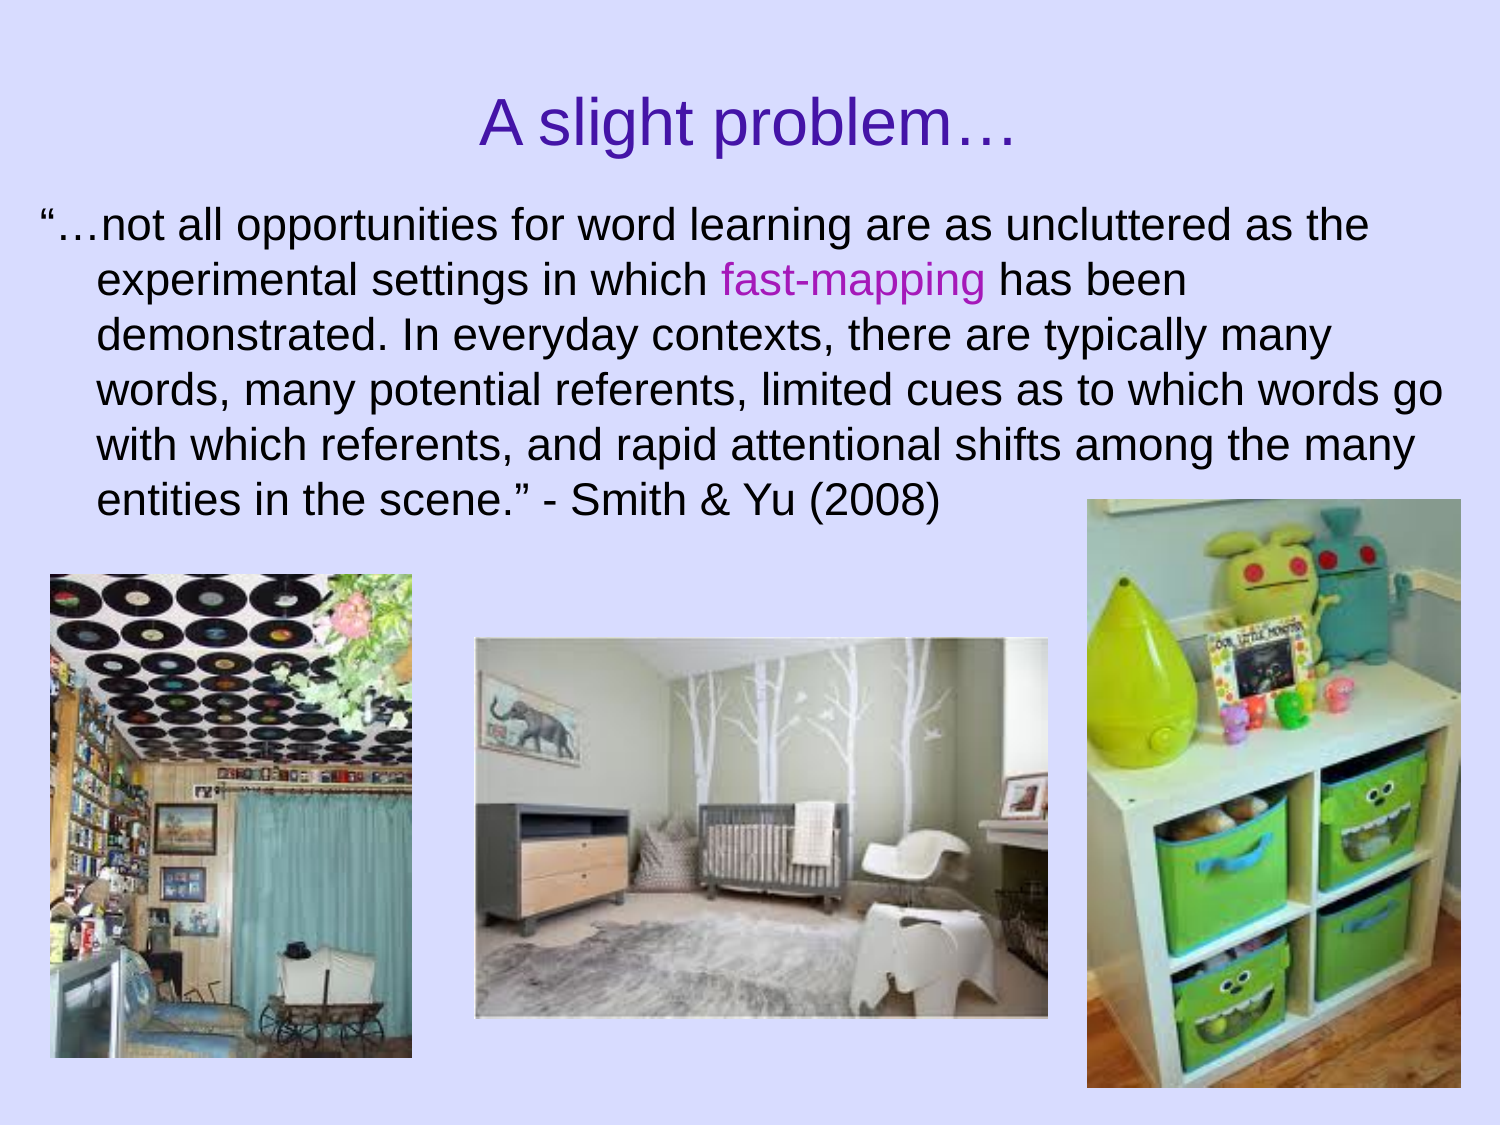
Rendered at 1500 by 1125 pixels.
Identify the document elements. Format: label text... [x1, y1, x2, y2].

picture [49, 574, 412, 1058]
picture [1087, 499, 1461, 1088]
picture [474, 637, 1049, 1019]
list “…not all opportunities for word learning are as uncluttered as the experimental settings in which fast-mapping has been demonstrated. In everyday contexts, there are typically many words, many potential referents, limited cues as to which words go with which referents, and rapid attentional shifts among the many entities in the scene.” - Smith & Yu (2008) [24, 187, 1476, 588]
title A slight problem… [112, 24, 1388, 187]
